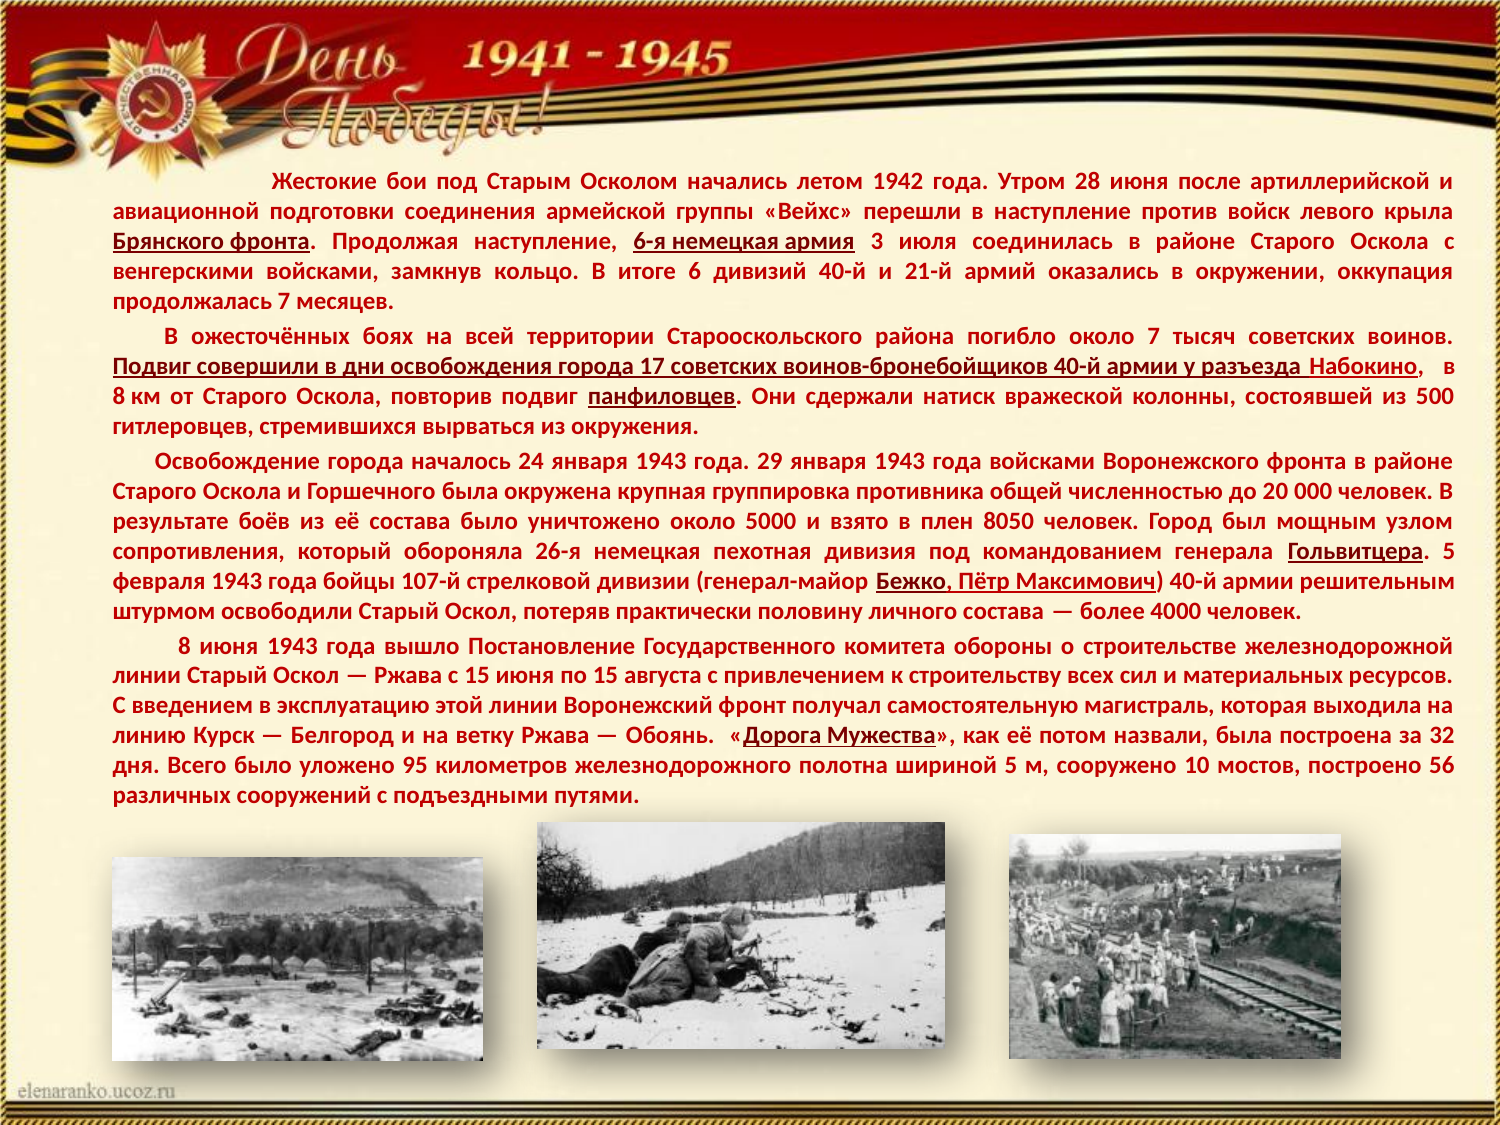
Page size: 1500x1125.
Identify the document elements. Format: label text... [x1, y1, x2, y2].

picture [0, 0, 1500, 1125]
list Жестокие бои под Старым Осколом начались летом 1942 года. Утром 28 июня после артиллерийской и авиационной подготовки соединения армейской группы «Вейхс» перешли в наступление против войск левого крыла Брянского фронта. Продолжая наступление, 6-я немецкая армия 3 июля соединилась в районе Старого Оскола с венгерскими войсками, замкнув кольцо. В итоге 6 дивизий 40-й и 21-й армий оказались в окружении, оккупация продолжалась 7 месяцев. В ожесточённых боях на всей территории Старооскольского района погибло около 7 тысяч советских воинов. Подвиг совершили в дни освобождения города 17 советских воинов-бронебойщиков 40-й армии у разъезда Набокино, в 8 км от Старого Оскола, повторив подвиг панфиловцев. Они сдержали натиск вражеской колонны, состоявшей из 500 гитлеровцев, стремившихся вырваться из окружения. Освобождение города началось 24 января 1943 года. 29 января 1943 года войсками Воронежского фронта в районе Старого Оскола и Горшечного была окружена крупная группировка противника общей численностью до 20 000 человек. В результате боёв из её состава было уничтожено около 5000 и взято в плен 8050 человек. Город был мощным узлом сопротивления, который обороняла 26-я немецкая пехотная дивизия под командованием генерала Гольвитцера. 5 февраля 1943 года бойцы 107-й стрелковой дивизии (генерал-майор Бежко, Пётр Максимович) 40-й армии решительным штурмом освободили Старый Оскол, потеряв практически половину личного состава — более 4000 человек. 8 июня 1943 года вышло Постановление Государственного комитета обороны о строительстве железнодорожной линии Старый Оскол — Ржава с 15 июня по 15 августа с привлечением к строительству всех сил и материальных ресурсов. С введением в эксплуатацию этой линии Воронежский фронт получал самостоятельную магистраль, которая выходила на линию Курск — Белгород и на ветку Ржава — Обоянь. «Дорога Мужества», как её потом назвали, была построена за 32 дня. Всего было уложено 95 километров железнодорожного полотна шириной 5 м, сооружено 10 мостов, построено 56 различных сооружений с подъездными путями. [41, 157, 1471, 846]
